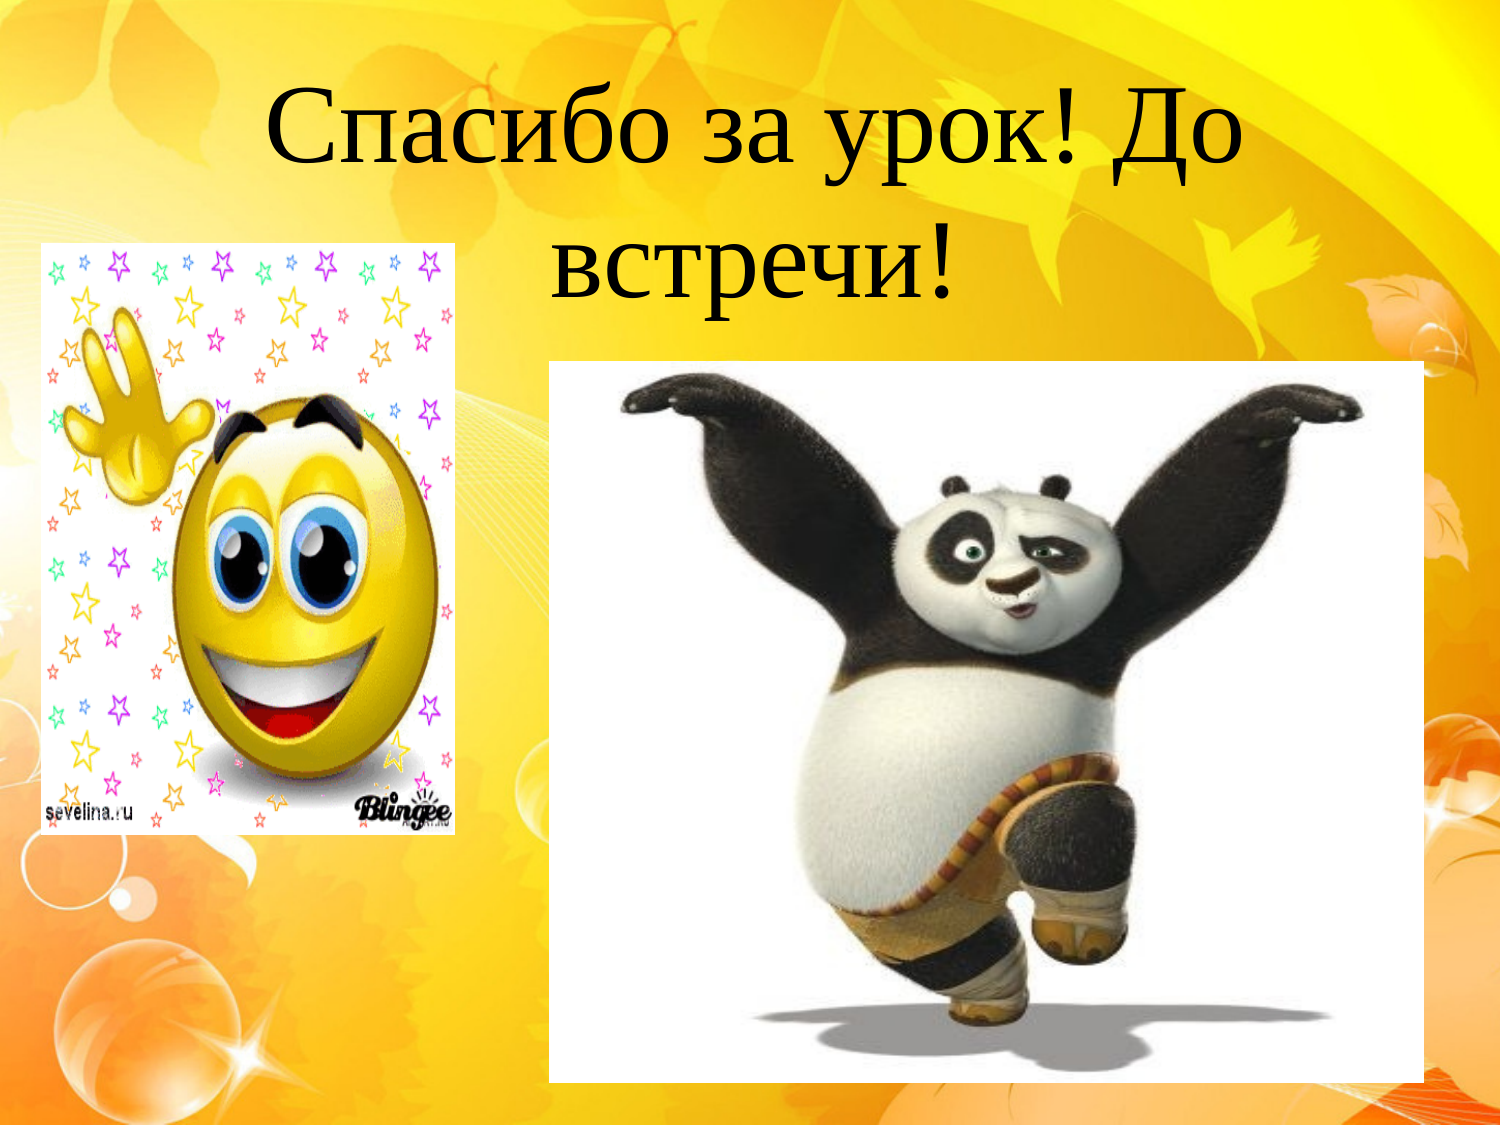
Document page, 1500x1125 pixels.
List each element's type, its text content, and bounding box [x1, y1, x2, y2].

text_box Спасибо за урок! До встречи! [64, 42, 1447, 328]
picture [0, 0, 1500, 1125]
